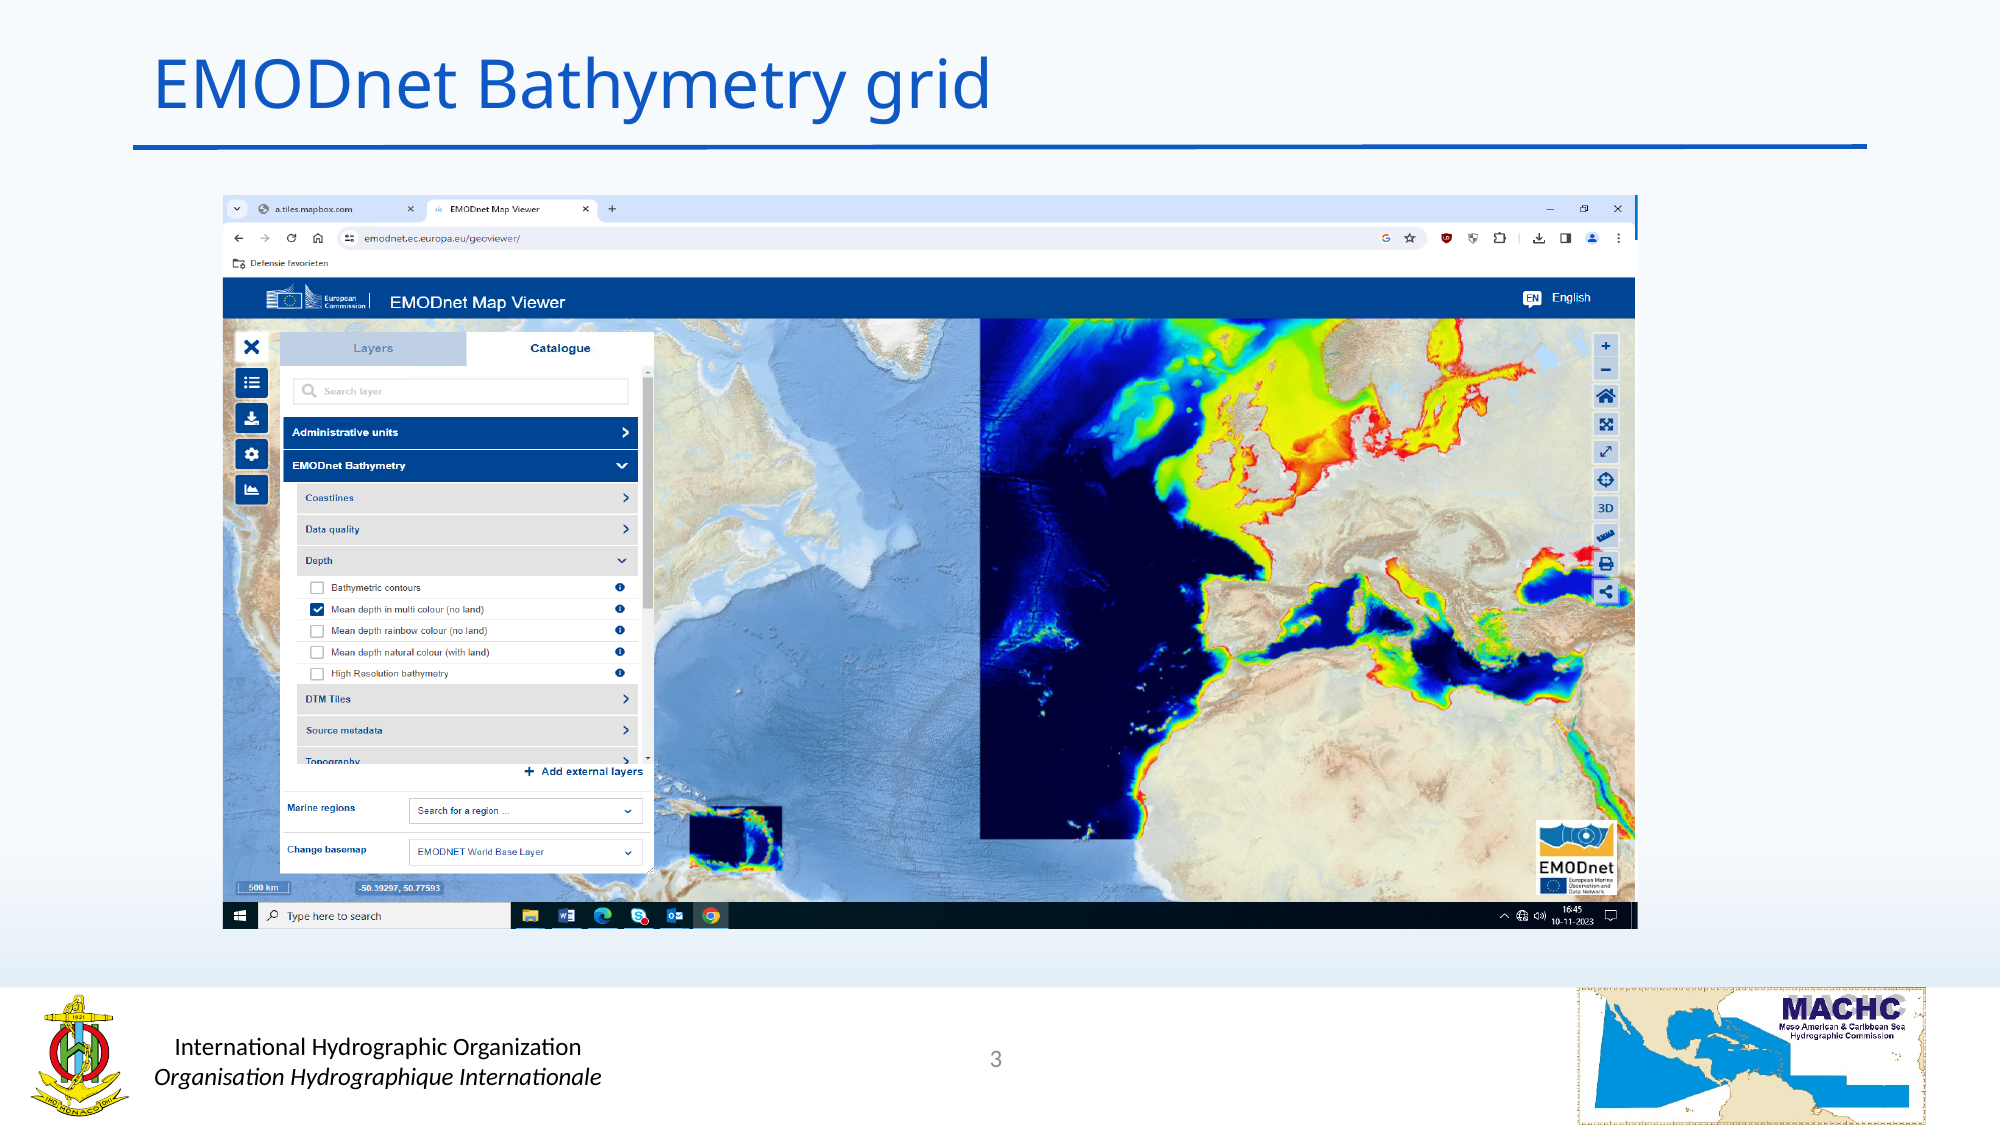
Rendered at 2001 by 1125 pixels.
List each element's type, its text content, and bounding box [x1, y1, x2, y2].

picture [222, 195, 1638, 929]
picture [22, 990, 134, 1125]
picture [1577, 987, 1926, 1125]
title EMODnet Bathymetry grid [137, 42, 1863, 132]
slide_number 3 [771, 1027, 1221, 1088]
